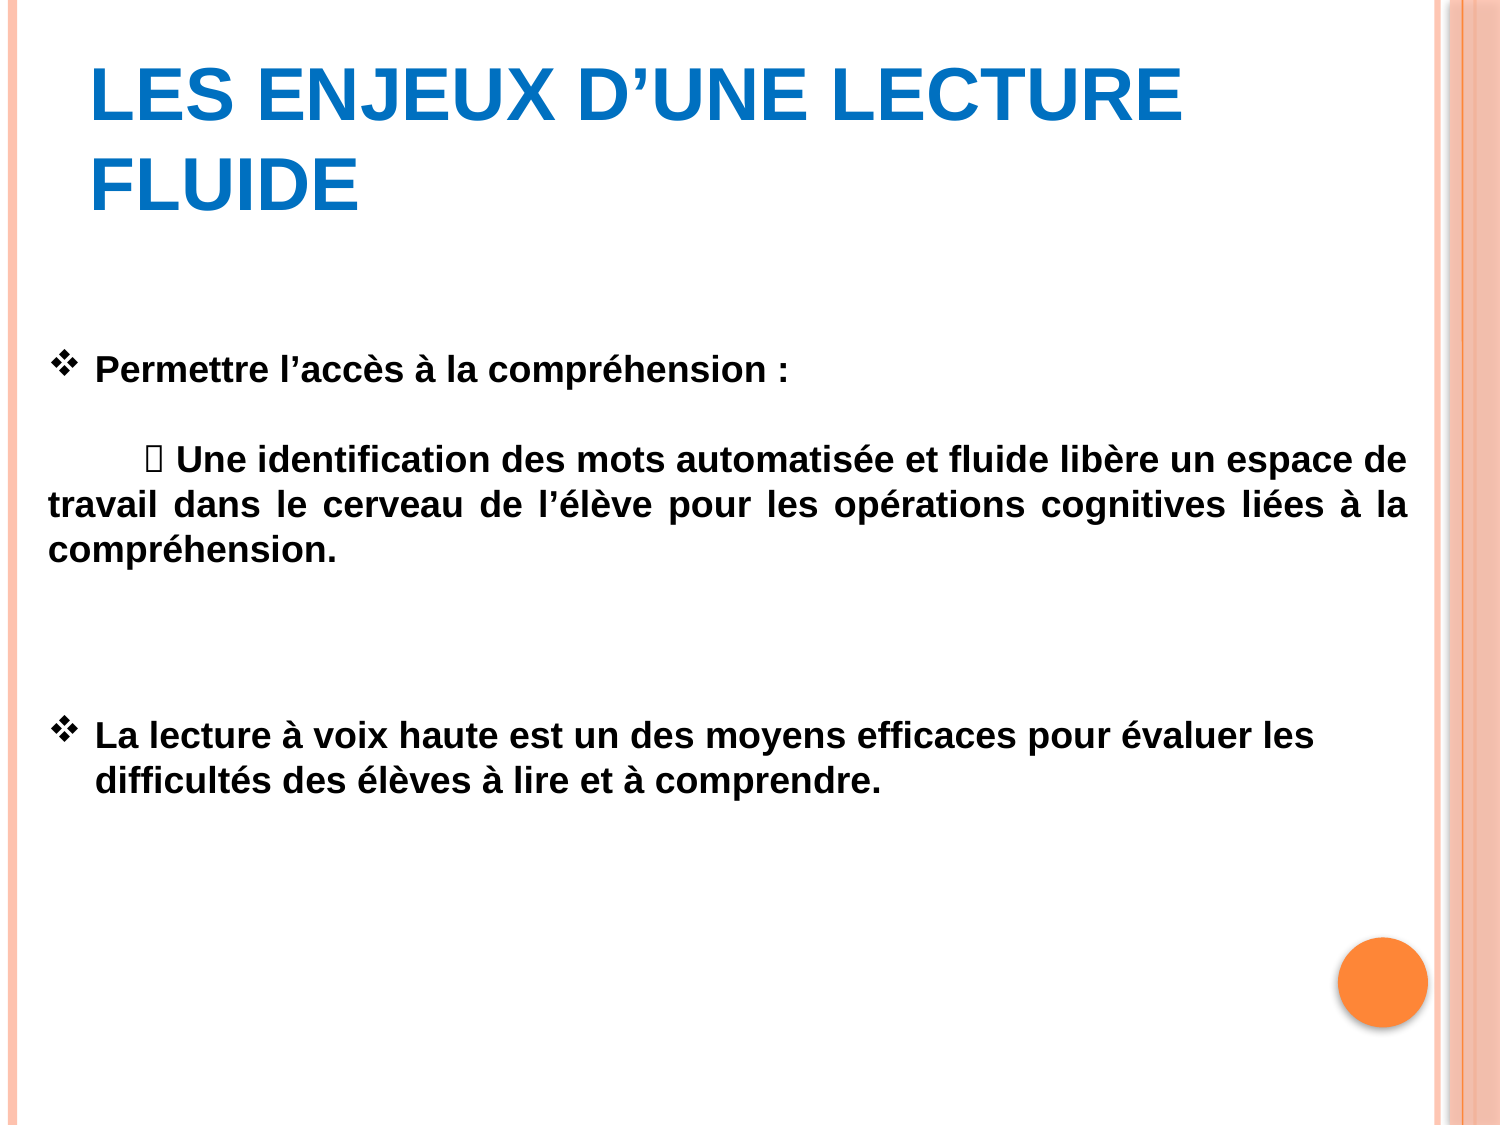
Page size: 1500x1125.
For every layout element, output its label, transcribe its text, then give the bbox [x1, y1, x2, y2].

text_box Permettre l’accès à la compréhension :  Une identification des mots automatisée et fluide libère un espace de travail dans le cerveau de l’élève pour les opérations cognitives liées à la compréhension. [33, 337, 1424, 577]
text_box La lecture à voix haute est un des moyens efficaces pour évaluer les difficultés des élèves à lire et à comprendre. [33, 704, 1424, 809]
title Les enjeux d’une lecture fluide [75, 45, 1300, 233]
